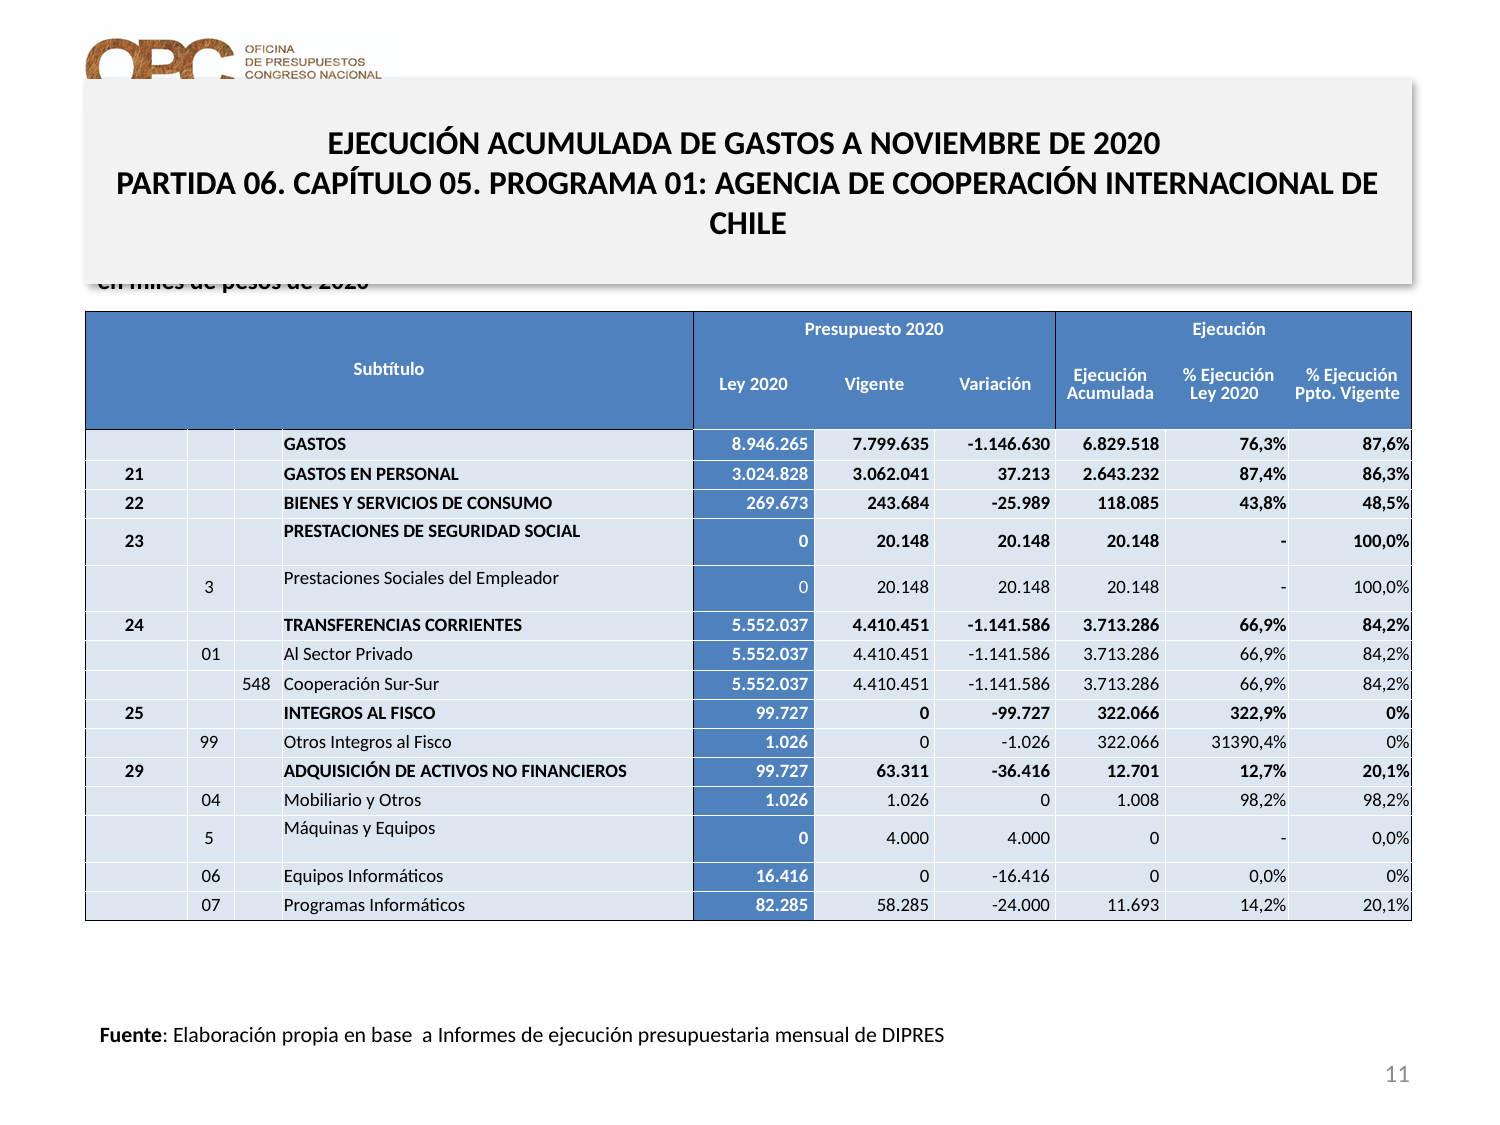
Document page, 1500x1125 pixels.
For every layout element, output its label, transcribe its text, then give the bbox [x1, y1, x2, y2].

table_cell GASTOS EN PERSONAL [283, 461, 693, 489]
table_cell 8.946.265 [694, 430, 814, 460]
table_cell Al Sector Privado [283, 641, 693, 670]
table_cell 87,4% [1166, 461, 1288, 489]
table_cell 20.148 [815, 519, 934, 565]
table_cell 63.311 [815, 758, 934, 786]
table_cell [86, 892, 187, 920]
table_cell 12,7% [1166, 758, 1288, 786]
table_cell 20.148 [935, 519, 1055, 565]
table_cell 0% [1289, 729, 1411, 757]
table_cell 548 [235, 671, 282, 699]
table_cell 7.799.635 [815, 430, 934, 460]
table_header Ejecución [1056, 312, 1411, 340]
table_cell 25 [86, 700, 187, 728]
table_cell [188, 461, 234, 489]
table_cell [188, 700, 234, 728]
table_cell 84,2% [1289, 641, 1411, 670]
table_cell 118.085 [1056, 490, 1165, 518]
table_cell 1.026 [694, 787, 814, 815]
table_cell 87,6% [1289, 430, 1411, 460]
table_cell Variación [935, 340, 1055, 429]
table_cell Máquinas y Equipos [283, 816, 693, 862]
table_cell 269.673 [694, 490, 814, 518]
picture [82, 22, 403, 118]
table_cell 98,2% [1289, 787, 1411, 815]
table_cell 3.713.286 [1056, 671, 1165, 699]
table_cell 0 [815, 729, 934, 757]
table_cell 0% [1289, 863, 1411, 891]
table_cell -1.146.630 [935, 430, 1055, 460]
table_cell 5.552.037 [694, 612, 814, 640]
table_cell 6.829.518 [1056, 430, 1165, 460]
table_cell -99.727 [935, 700, 1055, 728]
table_cell [235, 787, 282, 815]
table_cell 4.410.451 [815, 641, 934, 670]
table_cell Equipos Informáticos [283, 863, 693, 891]
table_cell 76,3% [1166, 430, 1288, 460]
table_cell [235, 729, 282, 757]
table_cell 12.701 [1056, 758, 1165, 786]
table_cell 322.066 [1056, 700, 1165, 728]
footer Fuente: Elaboración propia en base a Informes de ejecución presupuestaria mensual de DIPRES [85, 1013, 1365, 1050]
table_cell 37.213 [935, 461, 1055, 489]
table_cell 84,2% [1289, 671, 1411, 699]
table_cell 16.416 [694, 863, 814, 891]
table_cell 100,0% [1289, 566, 1411, 611]
table_cell 43,8% [1166, 490, 1288, 518]
table_cell 3.713.286 [1056, 612, 1165, 640]
table_cell 82.285 [694, 892, 814, 920]
table_cell [86, 787, 187, 815]
table_cell 0% [1289, 700, 1411, 728]
table_cell 31390,4% [1166, 729, 1288, 757]
table_cell [86, 816, 187, 862]
table_cell 07 [188, 892, 234, 920]
table_cell [235, 612, 282, 640]
table_header Subtítulo [86, 312, 693, 429]
table_cell 0 [815, 863, 934, 891]
table_cell 22 [86, 490, 187, 518]
table_cell 2.643.232 [1056, 461, 1165, 489]
text_box Nota: Para el cálculo del presupuesto vigente, así como para determinar la ejecución acumulada, no se incluyó: el subtítulo 25.99 “Otros Íntegros al Fisco” por cuanto corresponden a movimientos contables derivados de una instrucción administrativa aplicada por Dipres a partir del mes de abril. [75, 868, 1374, 930]
table_cell GASTOS [283, 430, 693, 460]
table_cell 20,1% [1289, 892, 1411, 920]
table_cell 84,2% [1289, 612, 1411, 640]
table_cell -1.141.586 [935, 671, 1055, 699]
table_cell [235, 461, 282, 489]
table_cell [86, 430, 187, 460]
table_cell 1.026 [815, 787, 934, 815]
table_cell 01 [188, 641, 234, 670]
table_cell 24 [86, 612, 187, 640]
table_cell 4.410.451 [815, 671, 934, 699]
table_cell Mobiliario y Otros [283, 787, 693, 815]
table_cell 23 [86, 519, 187, 565]
table_cell [235, 490, 282, 518]
table_cell 20.148 [815, 566, 934, 611]
table_cell -24.000 [935, 892, 1055, 920]
table_cell [86, 863, 187, 891]
table_cell TRANSFERENCIAS CORRIENTES [283, 612, 693, 640]
table_cell PRESTACIONES DE SEGURIDAD SOCIAL [283, 519, 693, 565]
text_box en miles de pesos de 2020 [82, 256, 1374, 305]
table_cell BIENES Y SERVICIOS DE CONSUMO [283, 490, 693, 518]
table_cell Vigente [814, 340, 935, 429]
table_cell 0,0% [1166, 863, 1288, 891]
table_cell [188, 519, 234, 565]
table_cell [86, 671, 187, 699]
table_header Presupuesto 2020 [694, 312, 1055, 340]
table_cell [235, 816, 282, 862]
table_cell -1.141.586 [935, 612, 1055, 640]
table_cell 86,3% [1289, 461, 1411, 489]
table_cell 4.000 [935, 816, 1055, 862]
table_cell - [1166, 816, 1288, 862]
table_cell % Ejecución Ppto. Vigente [1288, 340, 1411, 429]
table_cell 1.026 [694, 729, 814, 757]
table_cell 20.148 [1056, 519, 1165, 565]
table_cell 48,5% [1289, 490, 1411, 518]
title EJECUCIÓN ACUMULADA DE GASTOS A NOVIEMBRE DE 2020 PARTIDA 06. CAPÍTULO 05. PROGRAMA 01: AGENCIA DE COOPERACIÓN INTERNACIONAL DE CHILE [85, 79, 1412, 284]
table_cell 58.285 [815, 892, 934, 920]
table_cell Programas Informáticos [283, 892, 693, 920]
table_cell Otros Integros al Fisco [283, 729, 693, 757]
table_cell % Ejecución Ley 2020 [1165, 340, 1288, 429]
table_cell 3.713.286 [1056, 641, 1165, 670]
table_cell Ley 2020 [694, 340, 814, 429]
table_cell 100,0% [1289, 519, 1411, 565]
table_cell Cooperación Sur-Sur [283, 671, 693, 699]
table_cell 99.727 [694, 700, 814, 728]
table_cell [235, 566, 282, 611]
table_cell 3 [188, 566, 234, 611]
table_cell 0 [1056, 863, 1165, 891]
table_cell -1.026 [935, 729, 1055, 757]
table_cell 29 [86, 758, 187, 786]
table_cell - [1166, 566, 1288, 611]
table_cell 0 [935, 787, 1055, 815]
table_cell 06 [188, 863, 234, 891]
table_cell [235, 892, 282, 920]
table_cell [188, 490, 234, 518]
table_cell 0 [1056, 816, 1165, 862]
table_cell [188, 671, 234, 699]
table_cell 66,9% [1166, 641, 1288, 670]
table_cell [188, 758, 234, 786]
slide_number 11 [1074, 1042, 1425, 1103]
table_cell [235, 758, 282, 786]
table_cell 99 [188, 729, 234, 757]
table_cell [86, 566, 187, 611]
table_cell 21 [86, 461, 187, 489]
table_cell [235, 700, 282, 728]
table_cell [235, 430, 282, 460]
table_cell -1.141.586 [935, 641, 1055, 670]
table_cell 66,9% [1166, 671, 1288, 699]
table_cell -16.416 [935, 863, 1055, 891]
table_cell 1.008 [1056, 787, 1165, 815]
table_cell 5.552.037 [694, 641, 814, 670]
table_cell 99.727 [694, 758, 814, 786]
table_cell 20.148 [935, 566, 1055, 611]
table_cell 3.024.828 [694, 461, 814, 489]
table_cell [188, 430, 234, 460]
table_cell 0 [815, 700, 934, 728]
table_cell [235, 519, 282, 565]
table_cell 66,9% [1166, 612, 1288, 640]
table_cell 20.148 [1056, 566, 1165, 611]
table_cell 5 [188, 816, 234, 862]
table_cell 4.410.451 [815, 612, 934, 640]
table_cell 0 [694, 566, 814, 611]
table_cell - [1166, 519, 1288, 565]
table_cell 0 [694, 519, 814, 565]
table_cell 243.684 [815, 490, 934, 518]
table_cell [235, 641, 282, 670]
table_cell 14,2% [1166, 892, 1288, 920]
table_cell 20,1% [1289, 758, 1411, 786]
table_cell [188, 612, 234, 640]
table_cell 04 [188, 787, 234, 815]
table_cell ADQUISICIÓN DE ACTIVOS NO FINANCIEROS [283, 758, 693, 786]
table_cell 322,9% [1166, 700, 1288, 728]
table_cell Prestaciones Sociales del Empleador [283, 566, 693, 611]
table_cell 11.693 [1056, 892, 1165, 920]
table_cell [86, 729, 187, 757]
table_cell [86, 641, 187, 670]
table_cell 0,0% [1289, 816, 1411, 862]
table_cell -25.989 [935, 490, 1055, 518]
table_cell 5.552.037 [694, 671, 814, 699]
table_cell 3.062.041 [815, 461, 934, 489]
table_cell Ejecución Acumulada [1056, 340, 1165, 429]
table_cell 0 [694, 816, 814, 862]
table_cell 322.066 [1056, 729, 1165, 757]
table_cell 4.000 [815, 816, 934, 862]
table_cell INTEGROS AL FISCO [283, 700, 693, 728]
table_cell 98,2% [1166, 787, 1288, 815]
table_cell -36.416 [935, 758, 1055, 786]
table_cell [235, 863, 282, 891]
